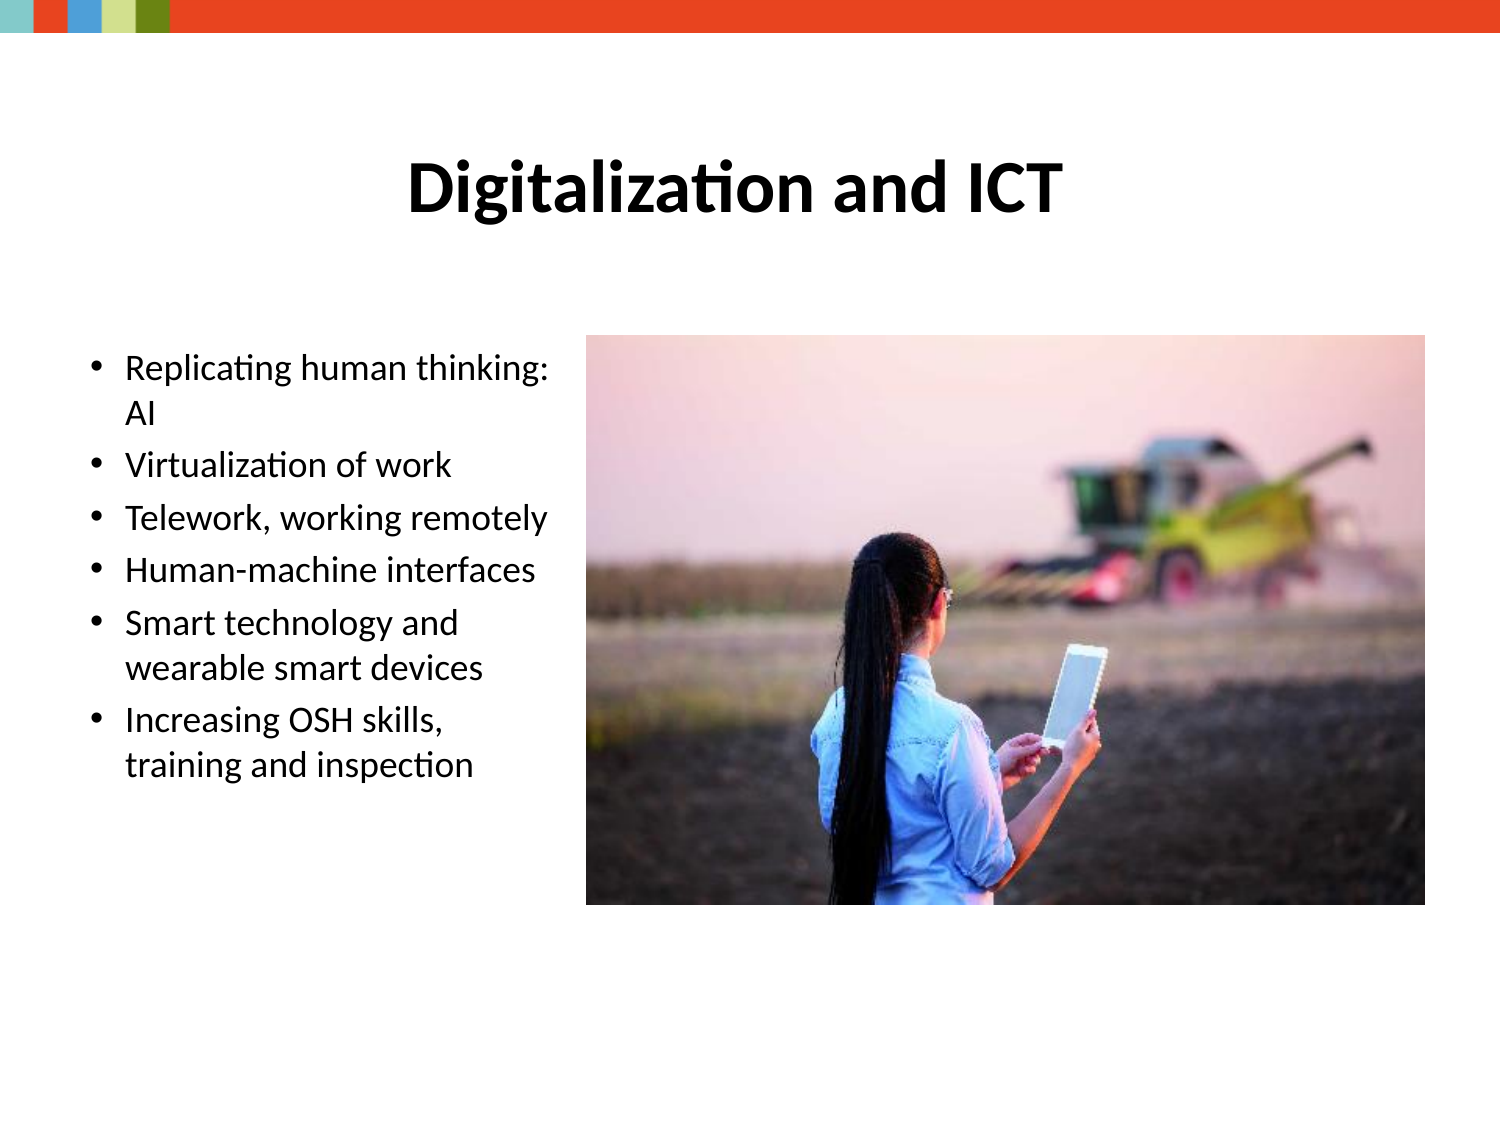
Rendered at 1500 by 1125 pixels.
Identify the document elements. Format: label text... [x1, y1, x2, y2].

title Digitalization and ICT [392, 44, 1152, 236]
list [586, 335, 1426, 906]
list Replicating human thinking: AI Virtualization of work Telework, working remotely Human-machine interfaces Smart technology and wearable smart devices Increasing OSH skills, training and inspection [75, 335, 569, 860]
